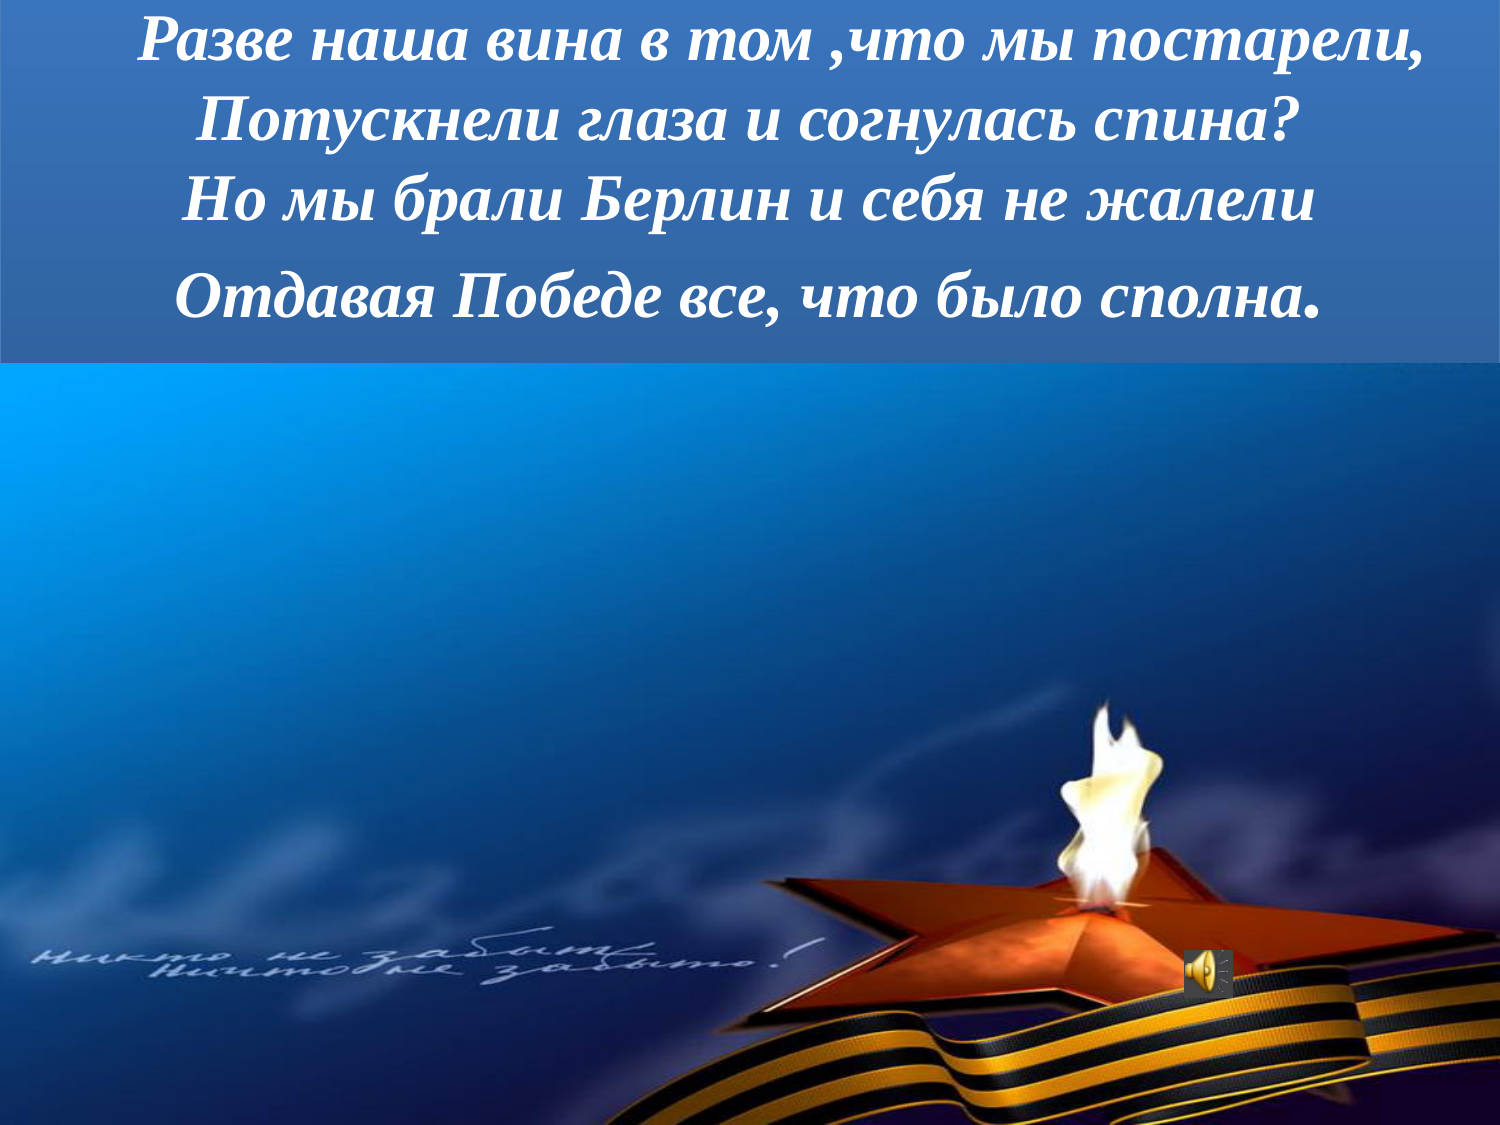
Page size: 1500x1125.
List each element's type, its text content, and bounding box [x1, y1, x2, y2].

picture [0, 362, 1500, 1125]
title Разве наша вина в том ,что мы постарели, Потускнели глаза и согнулась спина? Но мы брали Берлин и себя не жалели Отдавая Победе все, что было сполна. [0, 0, 1500, 362]
